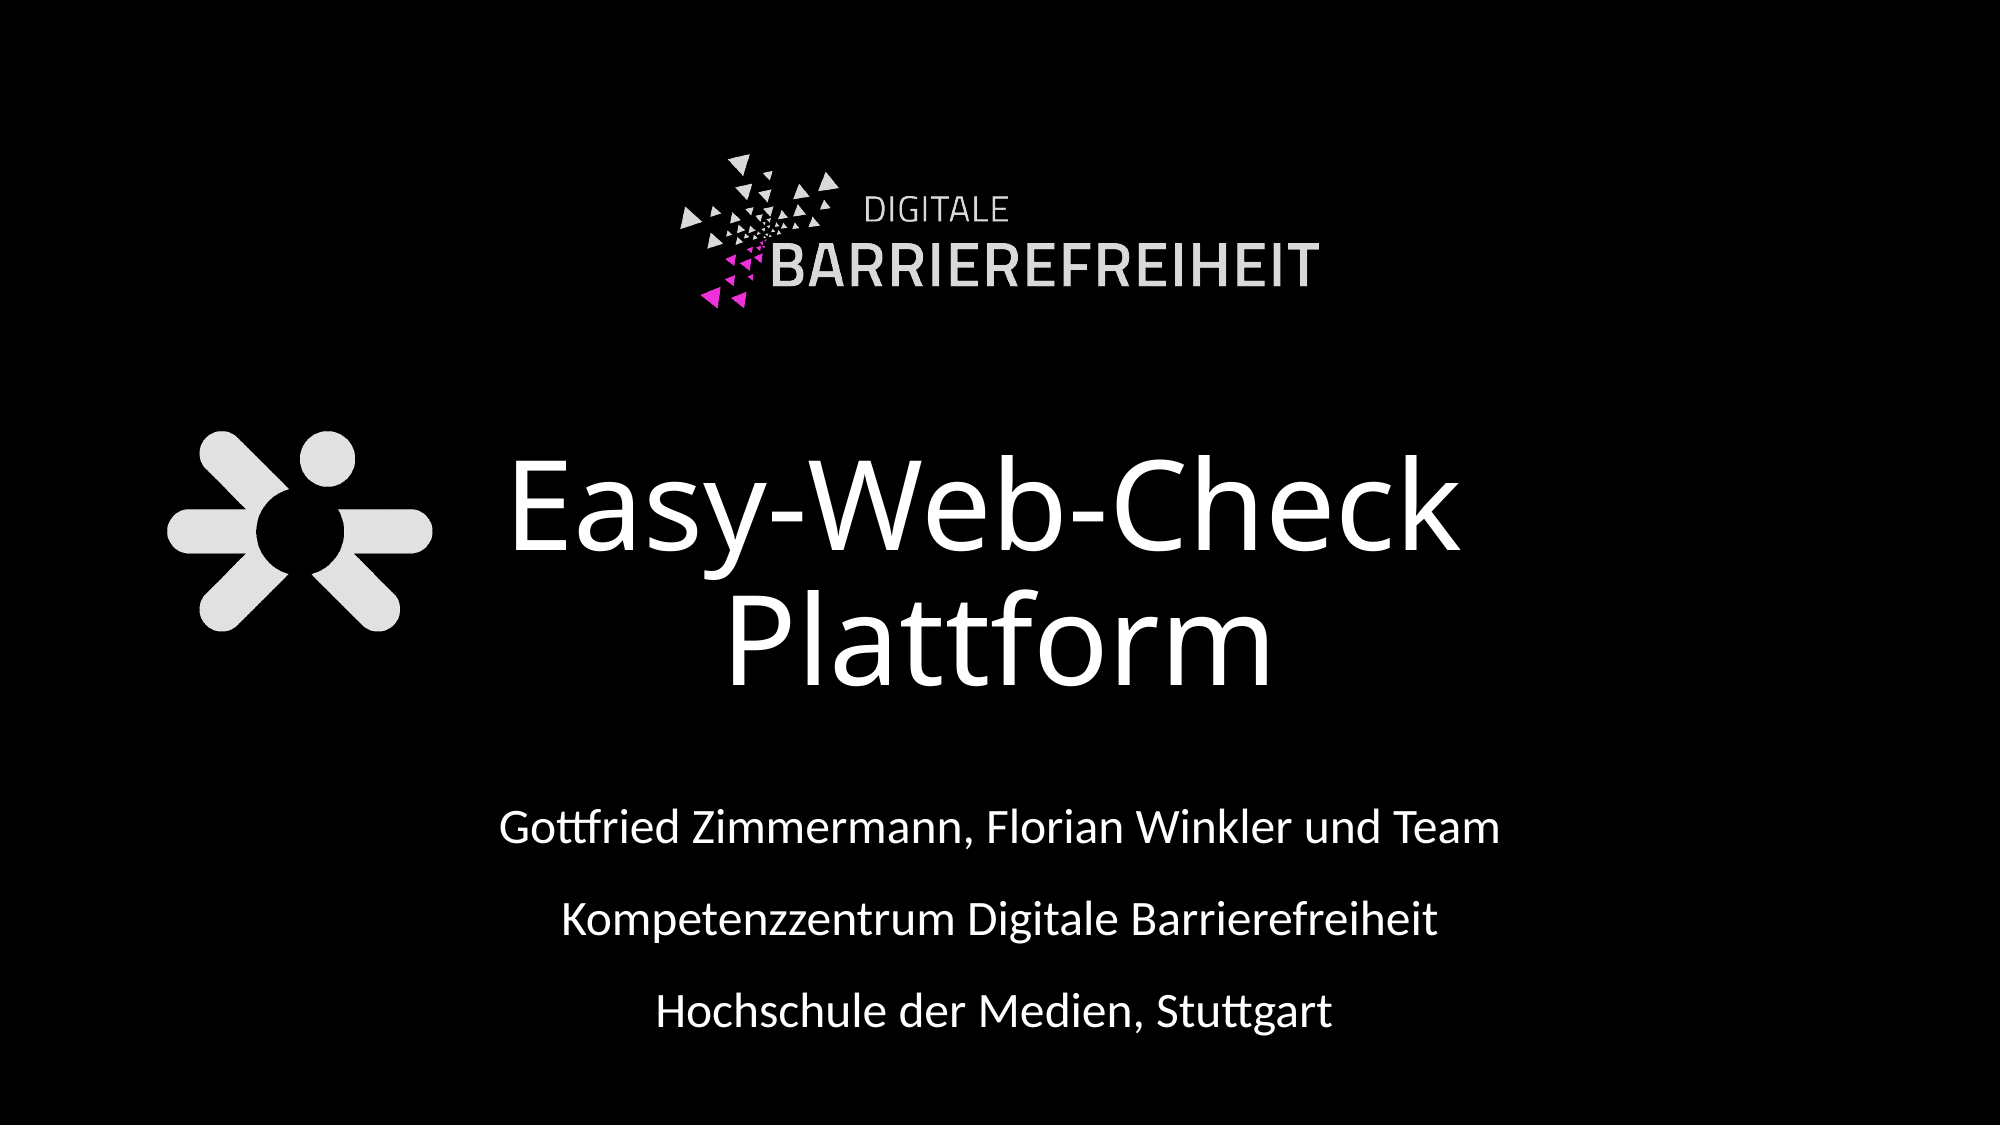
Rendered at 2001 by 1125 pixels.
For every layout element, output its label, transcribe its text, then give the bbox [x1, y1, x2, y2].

subtitle Gottfried Zimmermann, Florian Winkler und Team Kompetenzzentrum Digitale Barrierefreiheit Hochschule der Medien, Stuttgart [249, 775, 1750, 1047]
picture [680, 40, 1319, 368]
title Easy-Web-Check Plattform [492, 368, 1750, 720]
picture [110, 342, 489, 720]
